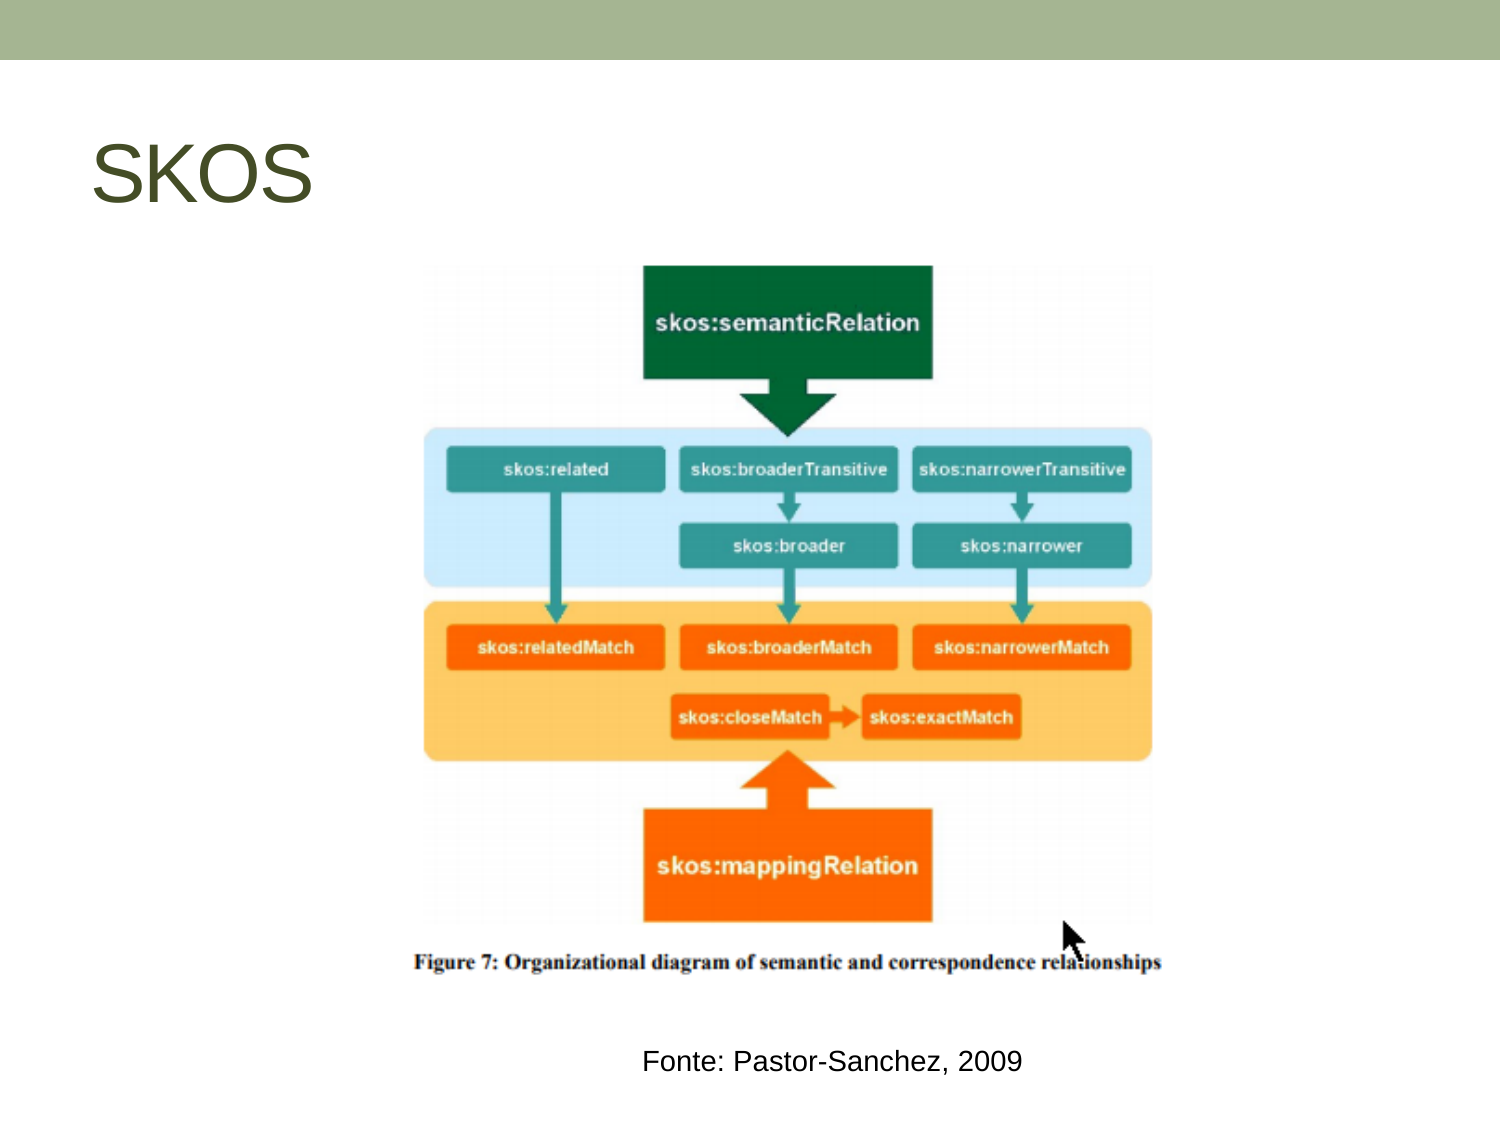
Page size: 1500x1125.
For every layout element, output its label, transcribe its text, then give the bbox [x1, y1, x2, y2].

text_box Fonte: Pastor-Sanchez, 2009 [490, 1034, 1176, 1085]
title SKOS [75, 87, 1425, 250]
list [194, 255, 1318, 989]
